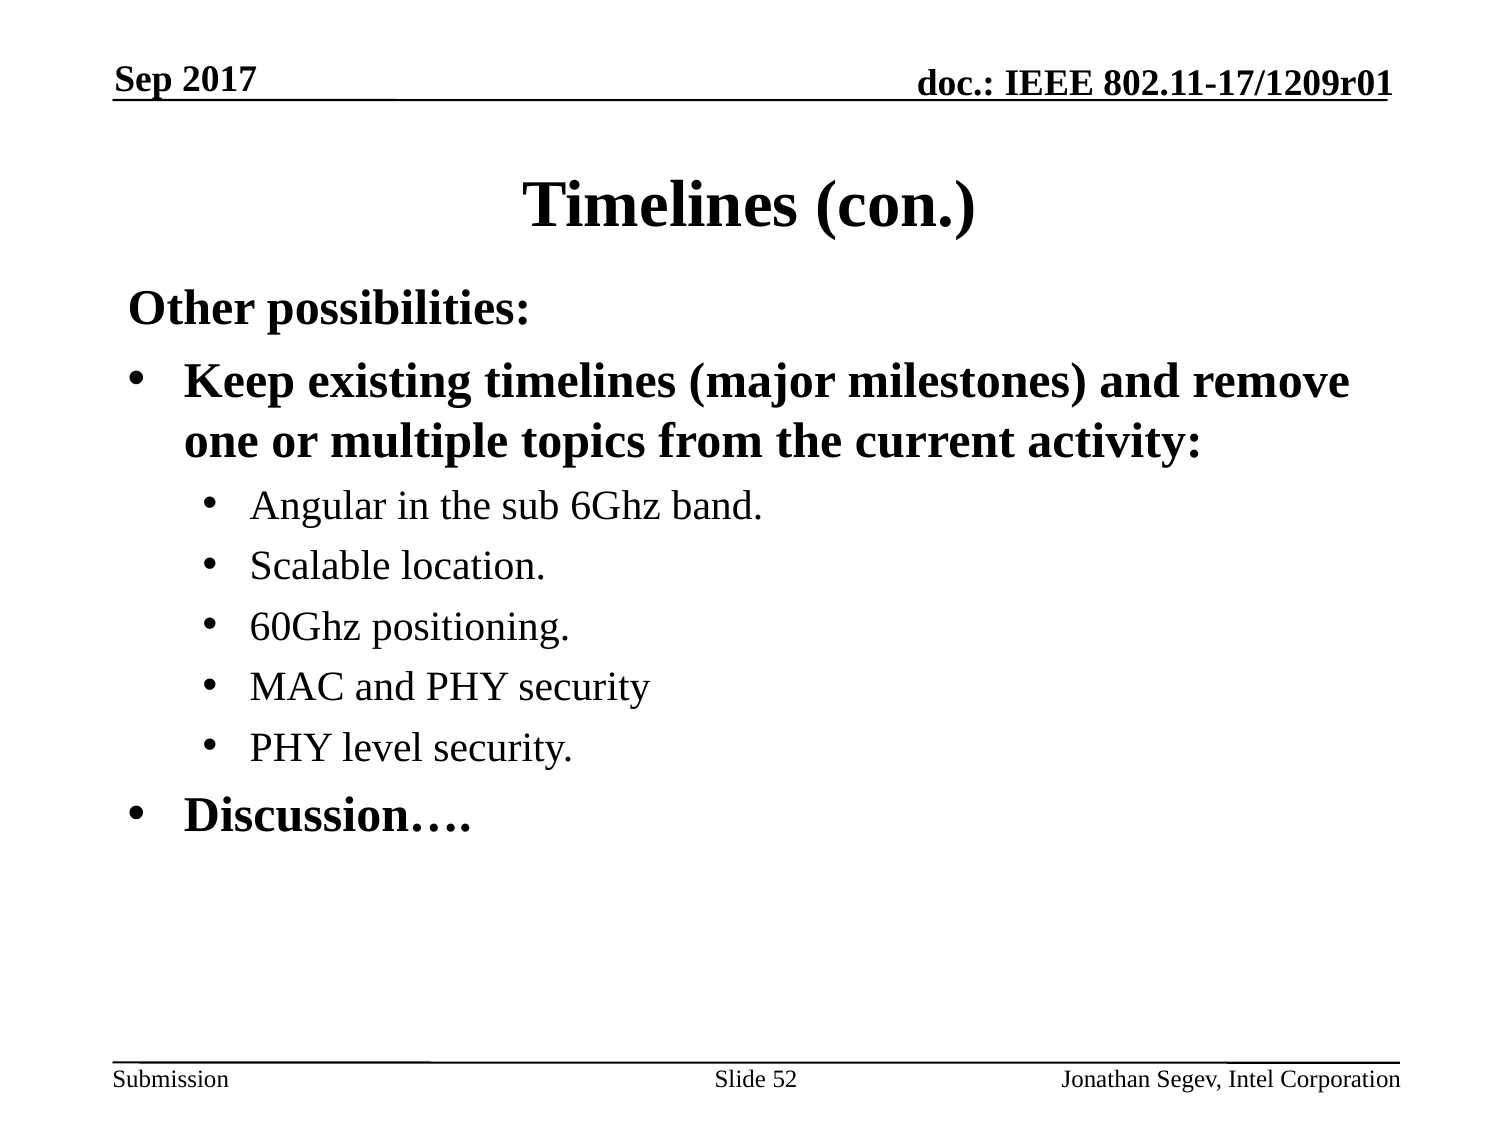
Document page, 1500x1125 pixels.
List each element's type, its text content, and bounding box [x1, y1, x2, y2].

slide_number Slide 52 [712, 1061, 800, 1123]
footer Jonathan Segev, Intel Corporation [878, 1061, 1402, 1093]
title Timelines (con.) [112, 112, 1388, 266]
list Other possibilities: Keep existing timelines (major milestones) and remove one or multiple topics from the current activity: Angular in the sub 6Ghz band. Scalable location. 60Ghz positioning. MAC and PHY security PHY level security. Discussion…. [112, 266, 1388, 1000]
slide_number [114, 54, 423, 100]
